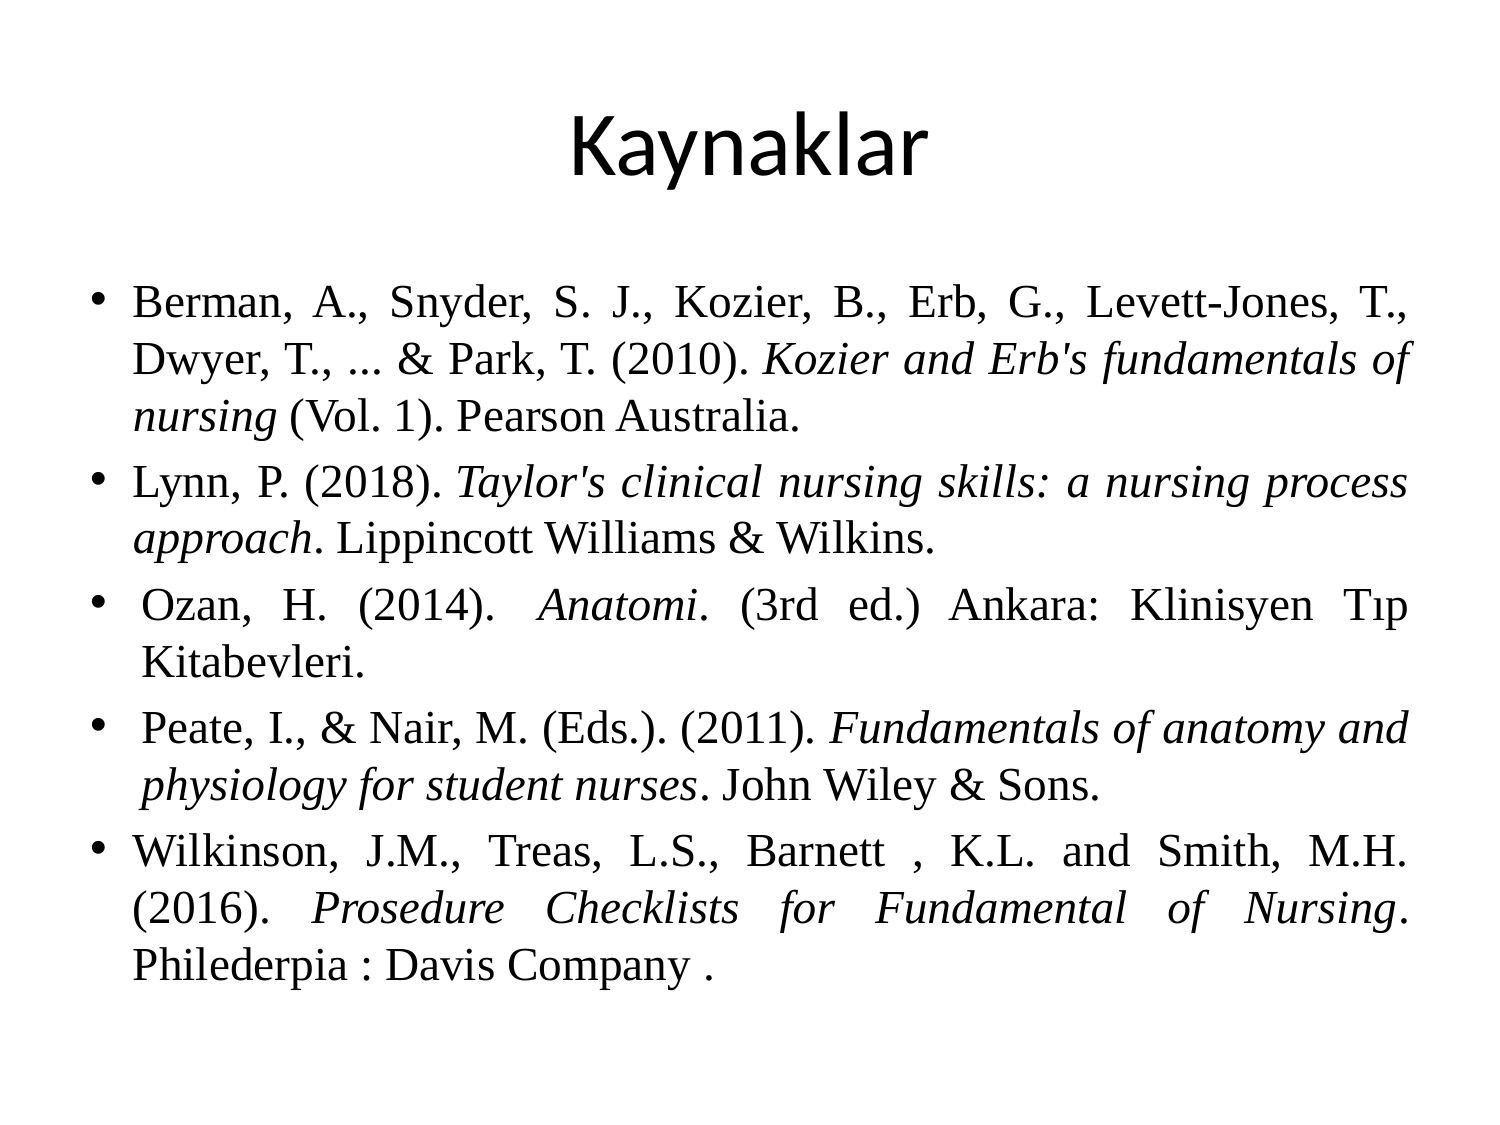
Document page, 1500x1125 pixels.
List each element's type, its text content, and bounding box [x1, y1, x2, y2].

title Kaynaklar [75, 45, 1425, 233]
list Berman, A., Snyder, S. J., Kozier, B., Erb, G., Levett-Jones, T., Dwyer, T., ... & Park, T. (2010). Kozier and Erb's fundamentals of nursing (Vol. 1). Pearson Australia. Lynn, P. (2018). Taylor's clinical nursing skills: a nursing process approach. Lippincott Williams & Wilkins. Ozan, H. (2014). Anatomi. (3rd ed.) Ankara: Klinisyen Tıp Kitabevleri. Peate, I., & Nair, M. (Eds.). (2011). Fundamentals of anatomy and physiology for student nurses. John Wiley & Sons. Wilkinson, J.M., Treas, L.S., Barnett , K.L. and Smith, M.H. (2016). Prosedure Checklists for Fundamental of Nursing. Philederpia : Davis Company . [75, 262, 1425, 1005]
